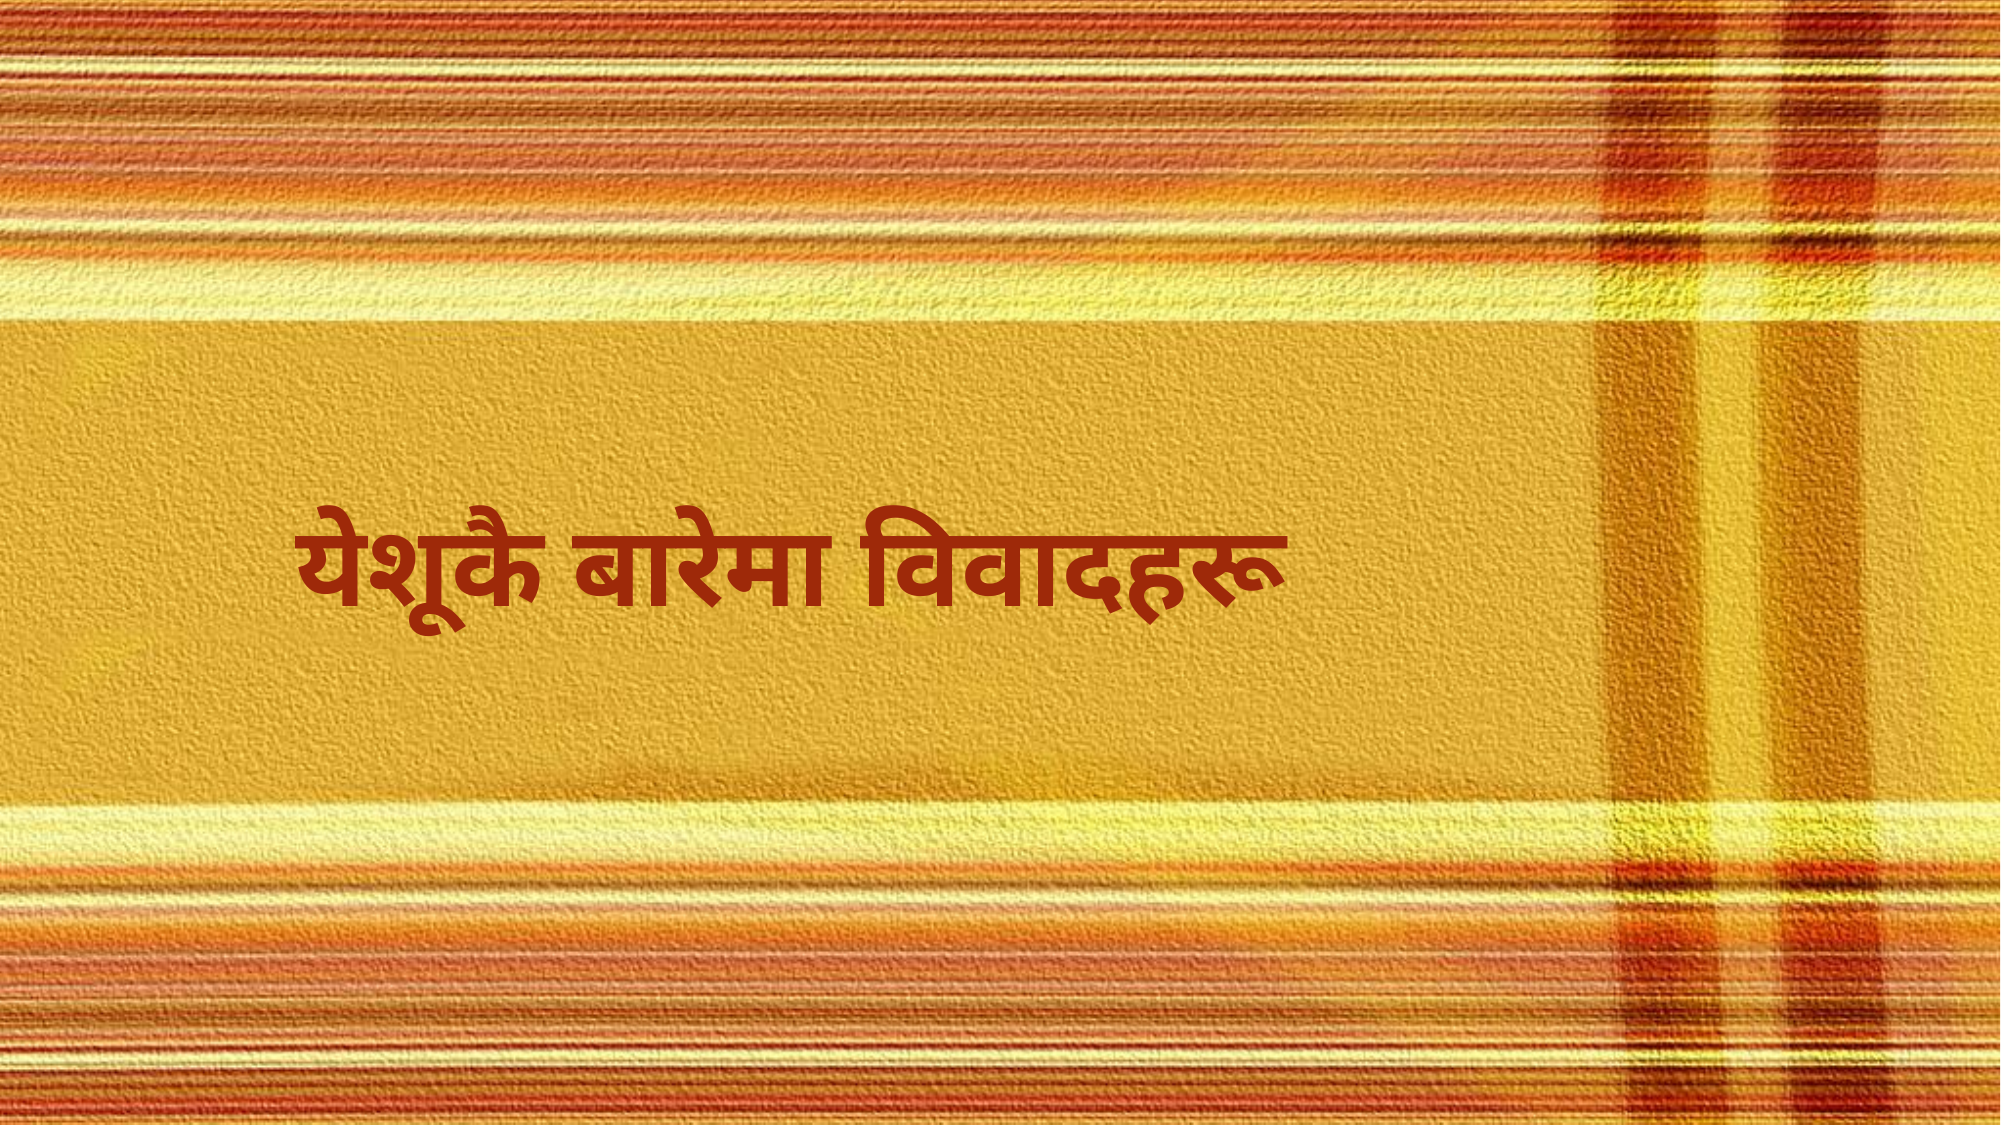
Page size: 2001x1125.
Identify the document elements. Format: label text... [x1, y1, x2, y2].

text_box येशूकै बारेमा विवादहरू [158, 486, 1423, 637]
picture [0, 0, 2001, 1125]
